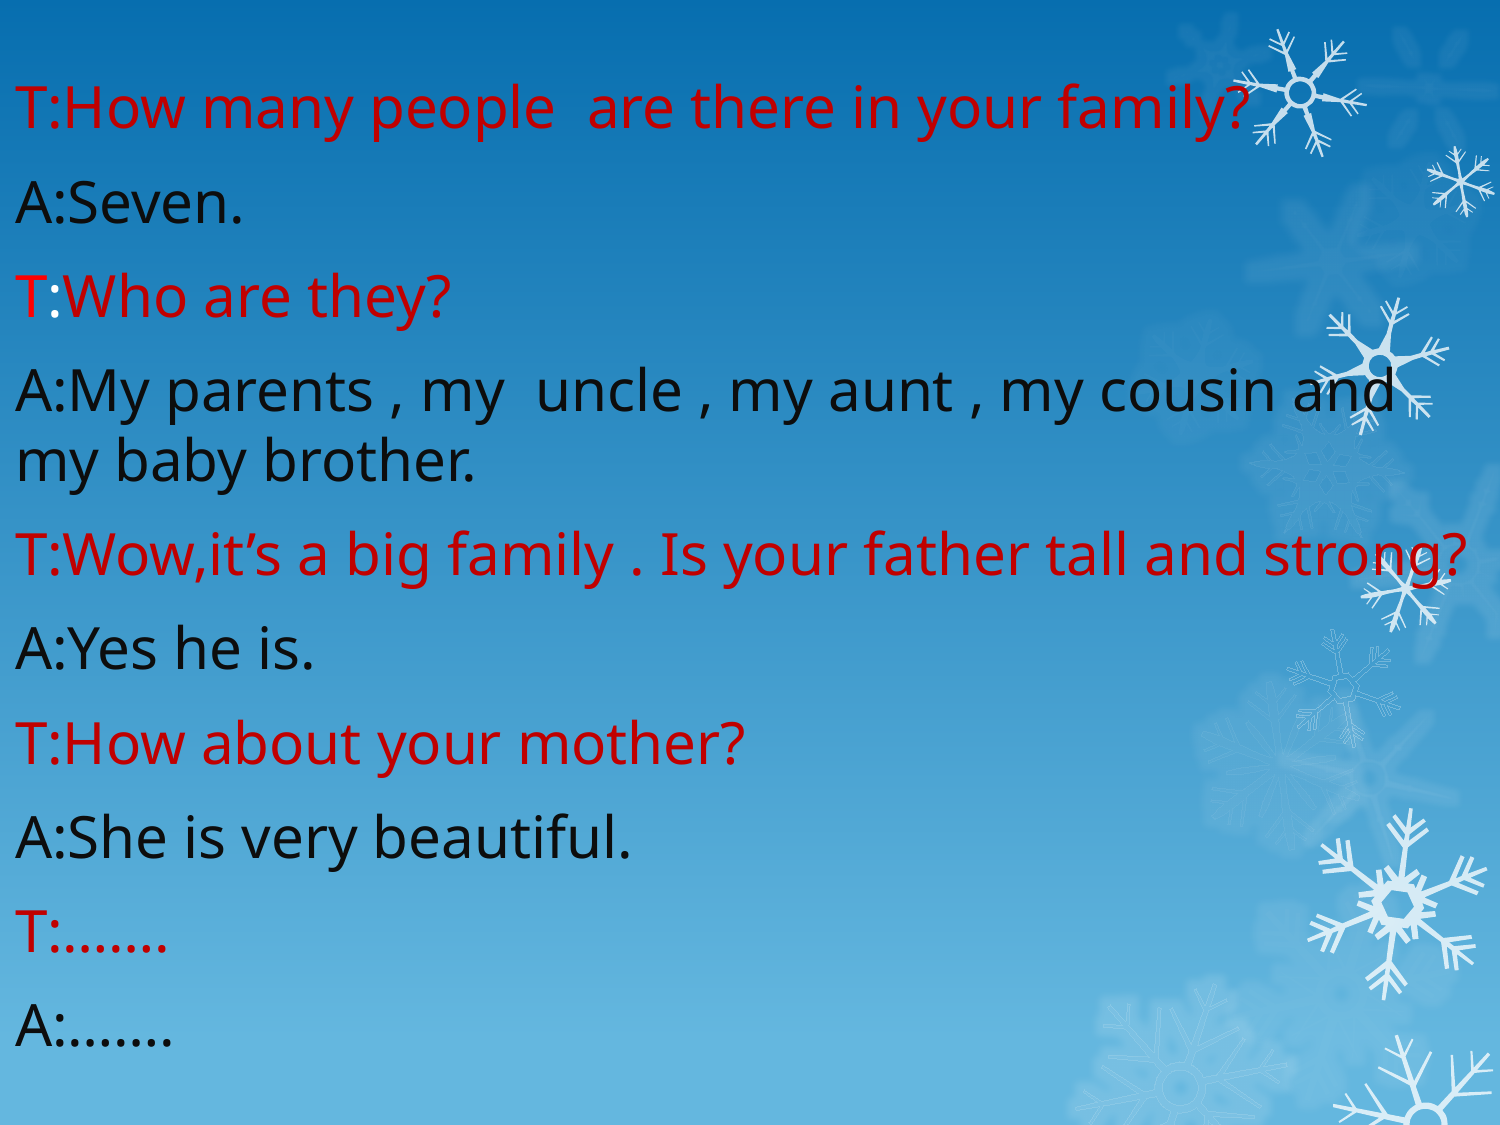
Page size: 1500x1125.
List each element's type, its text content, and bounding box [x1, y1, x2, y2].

list T:How many people are there in your family? A:Seven. T:Who are they? A:My parents , my uncle , my aunt , my cousin and my baby brother. T:Wow,it’s a big family . Is your father tall and strong? A:Yes he is. T:How about your mother? A:She is very beautiful. T:……. A:……. [0, 373, 1500, 1039]
title [165, 110, 1335, 263]
